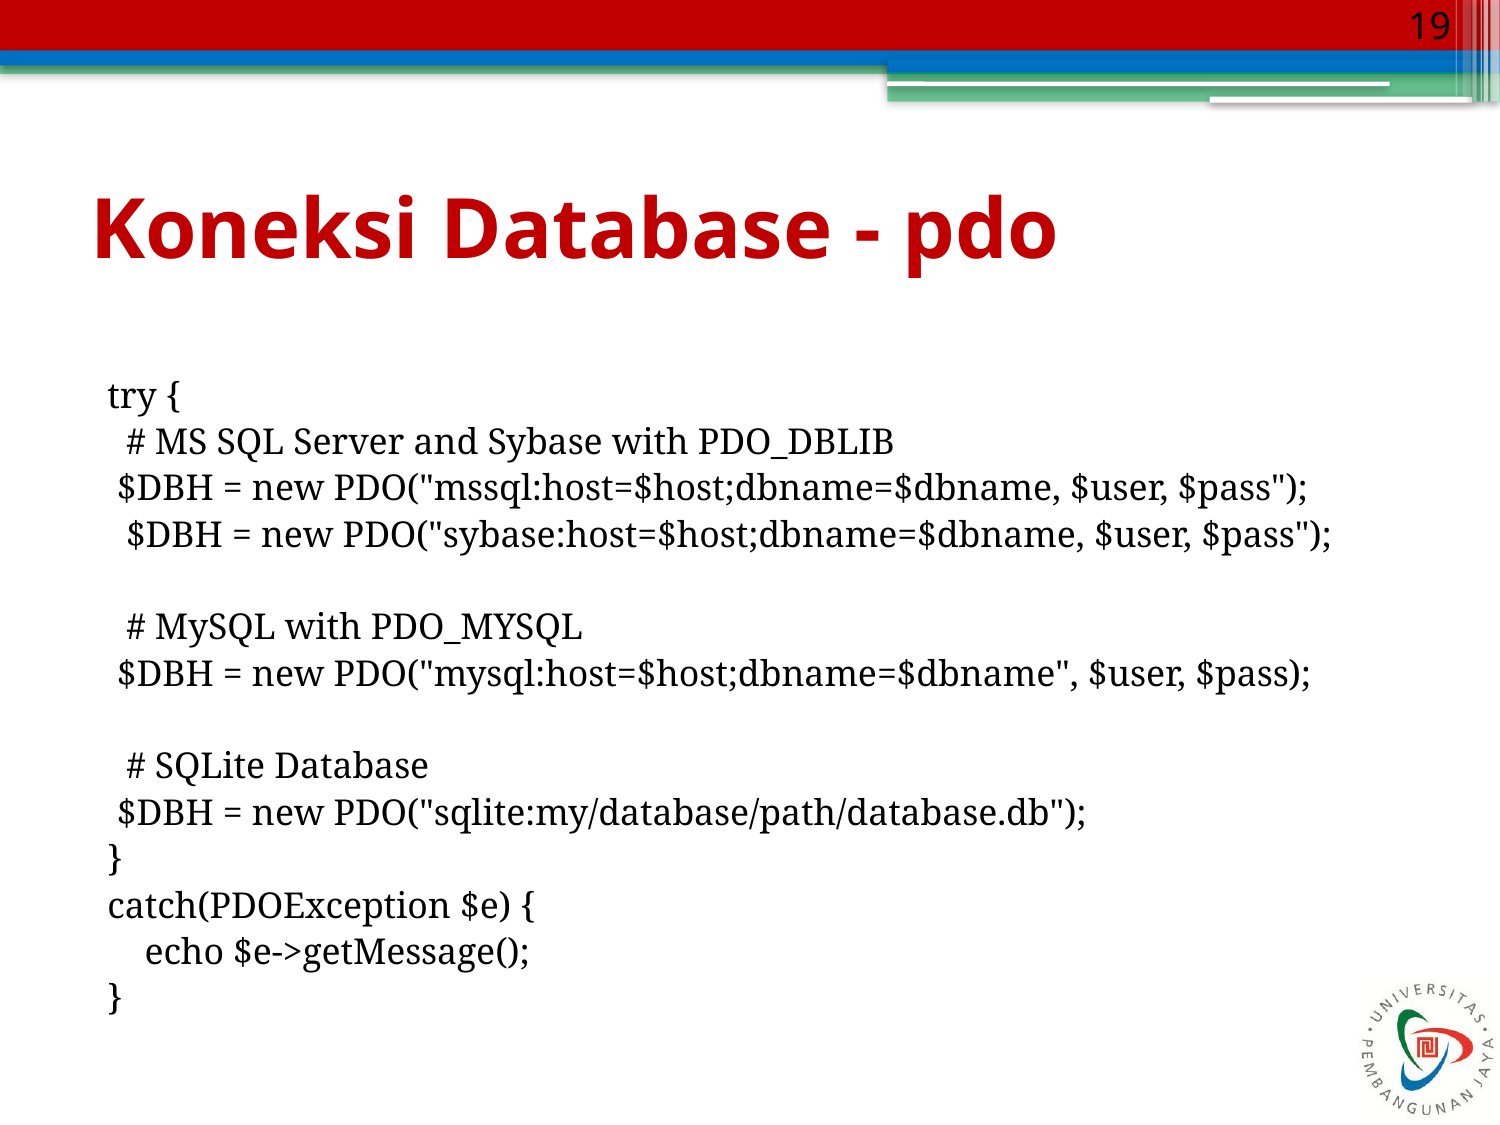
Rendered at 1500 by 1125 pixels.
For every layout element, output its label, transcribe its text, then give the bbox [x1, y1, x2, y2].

picture [1352, 975, 1500, 1125]
title Koneksi Database - pdo [75, 137, 1425, 313]
slide_number 19 [1341, 0, 1466, 61]
list try { # MS SQL Server and Sybase with PDO_DBLIB $DBH = new PDO("mssql:host=$host;dbname=$dbname, $user, $pass"); $DBH = new PDO("sybase:host=$host;dbname=$dbname, $user, $pass"); # MySQL with PDO_MYSQL $DBH = new PDO("mysql:host=$host;dbname=$dbname", $user, $pass); # SQLite Database $DBH = new PDO("sqlite:my/database/path/database.db"); } catch(PDOException $e) { echo $e->getMessage(); } [75, 318, 1425, 1029]
